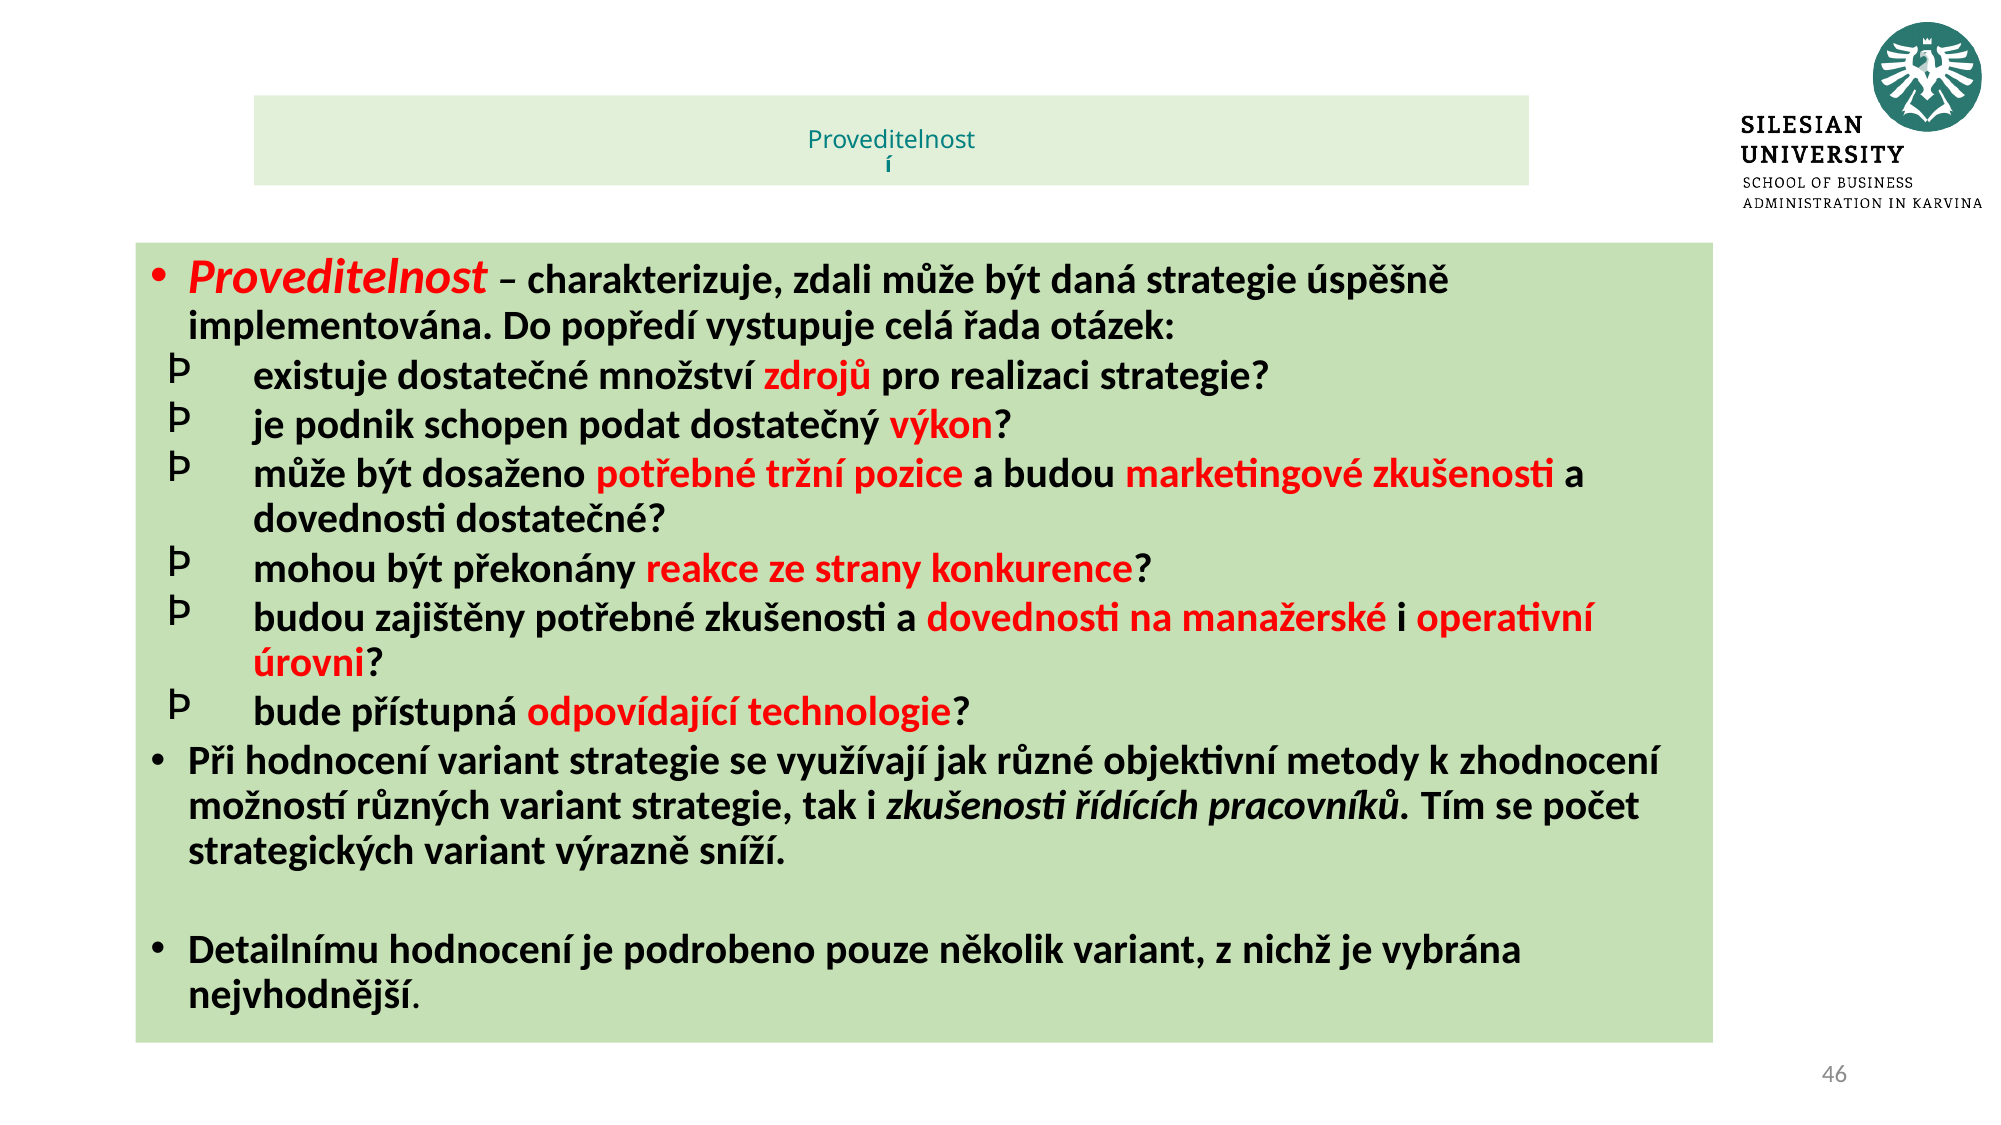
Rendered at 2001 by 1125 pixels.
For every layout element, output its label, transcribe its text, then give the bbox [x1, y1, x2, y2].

slide_number 46 [1412, 1042, 1863, 1103]
title Proveditelnost í [254, 95, 1529, 186]
picture [1741, 22, 1982, 208]
list Proveditelnost – charakterizuje, zdali může být daná strategie úspěšně implementována. Do popředí vystupuje celá řada otázek: existuje dostatečné množství zdrojů pro realizaci strategie? je podnik schopen podat dostatečný výkon? může být dosaženo potřebné tržní pozice a budou marketingové zkušenosti a dovednosti dostatečné? mohou být překonány reakce ze strany konkurence? budou zajištěny potřebné zkušenosti a dovednosti na manažerské i operativní úrovni? bude přístupná odpovídající technologie? Při hodnocení variant strategie se využívají jak různé objektivní metody k zhodnocení možností různých variant strategie, tak i zkušenosti řídících pracovníků. Tím se počet strategických variant výrazně sníží. Detailnímu hodnocení je podrobeno pouze několik variant, z nichž je vybrána nejvhodnější. [135, 242, 1713, 1043]
